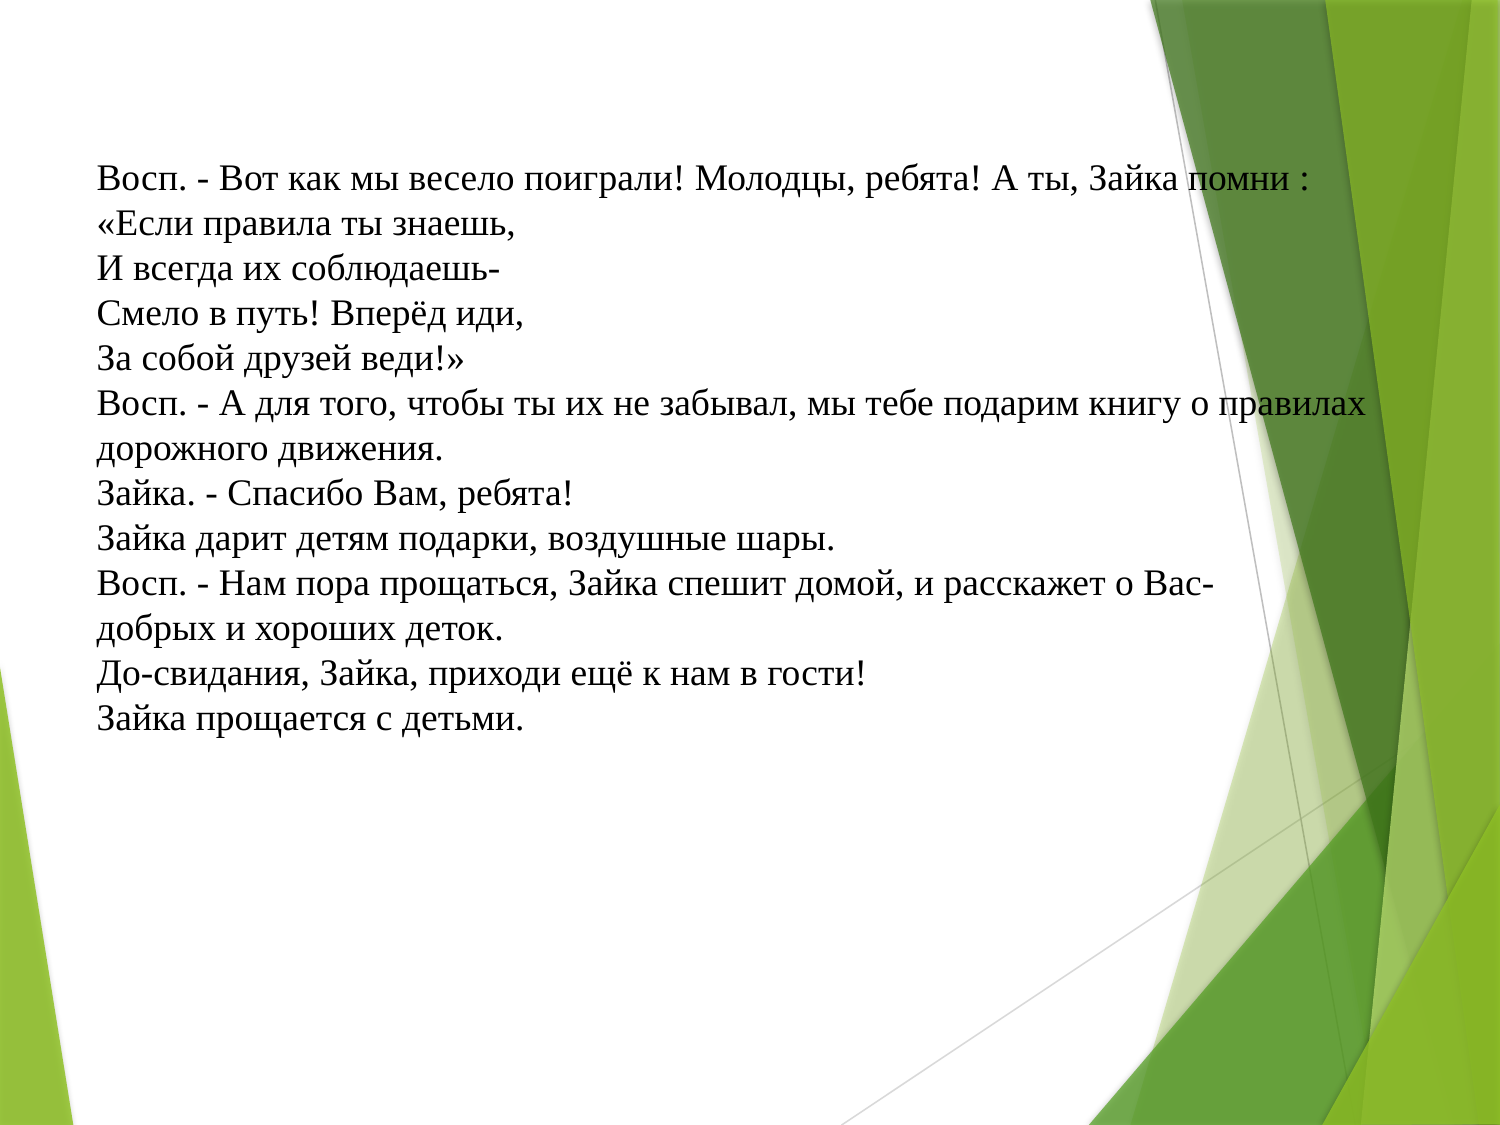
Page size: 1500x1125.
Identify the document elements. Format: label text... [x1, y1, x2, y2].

text_box Восп. - Вот как мы весело поиграли! Молодцы, ребята! А ты, Зайка помни : «Если правила ты знаешь, И всегда их соблюдаешь- Смело в путь! Вперёд иди, За собой друзей веди!» Восп. - А для того, чтобы ты их не забывал, мы тебе подарим книгу о правилах дорожного движения. Зайка. - Спасибо Вам, ребята! Зайка дарит детям подарки, воздушные шары. Восп. - Нам пора прощаться, Зайка спешит домой, и расскажет о Вас- добрых и хороших деток. До-свидания, Зайка, приходи ещё к нам в гости! Зайка прощается с детьми. [81, 145, 1418, 746]
